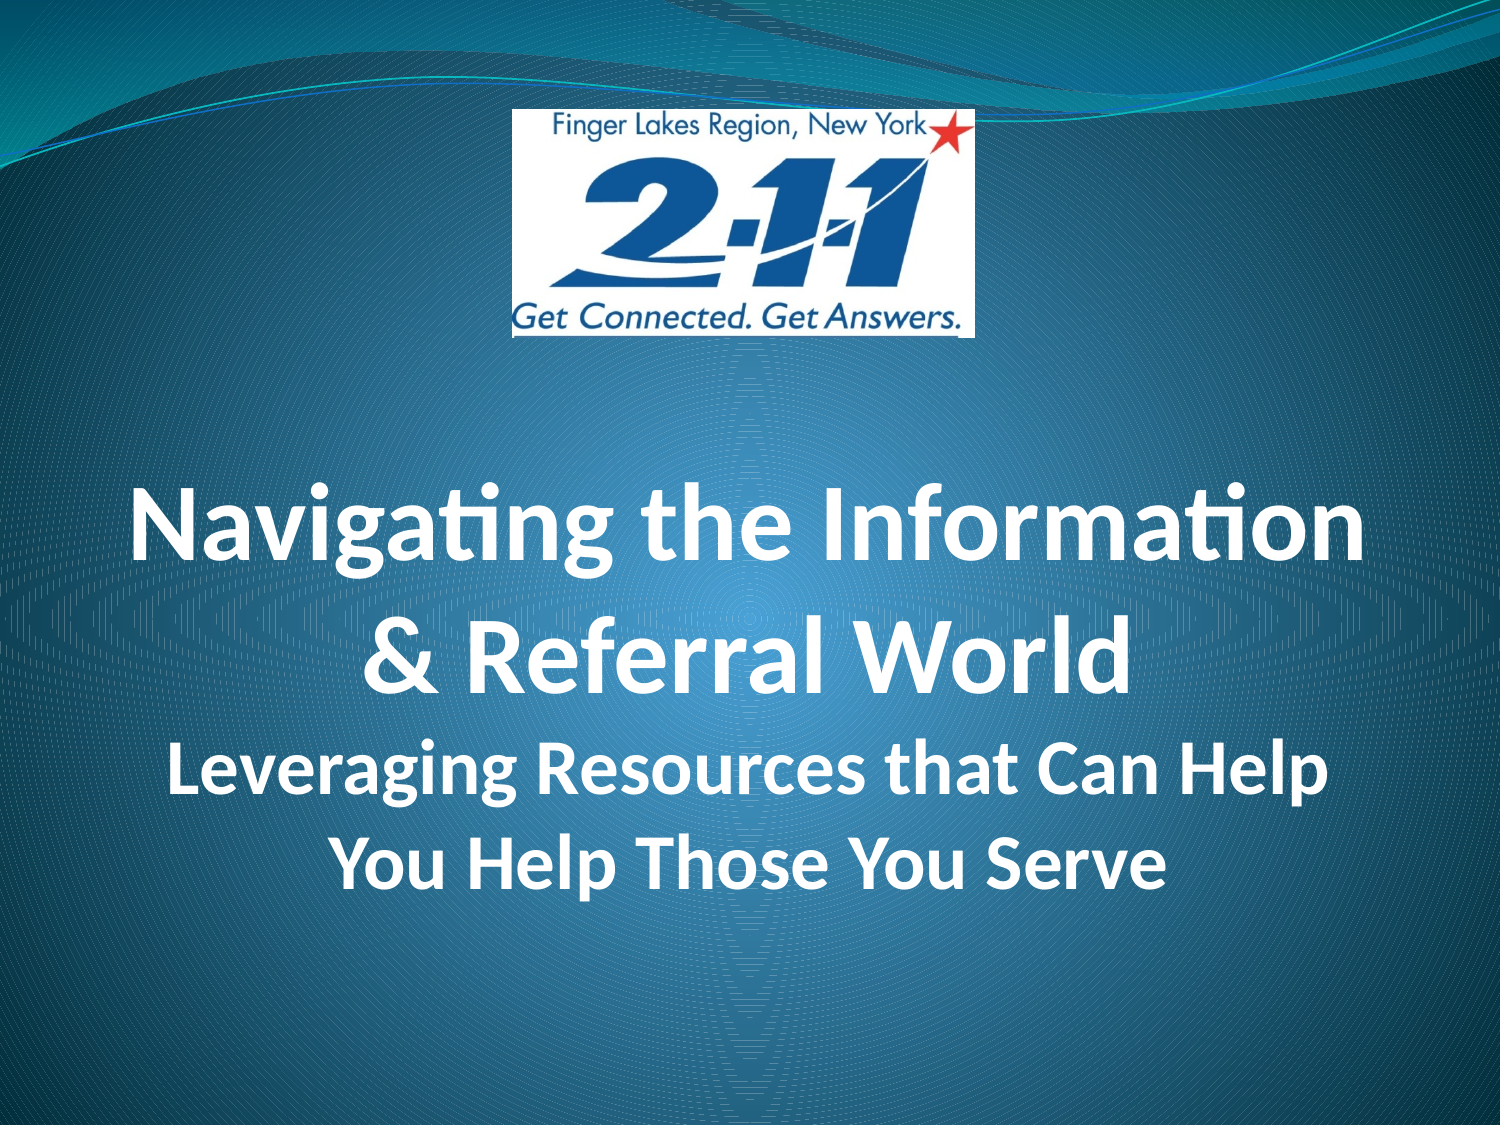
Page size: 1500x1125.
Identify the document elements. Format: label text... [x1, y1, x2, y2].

title Navigating the Information & Referral World Leveraging Resources that Can Help You Help Those You Serve [112, 349, 1388, 1001]
picture [512, 109, 975, 338]
